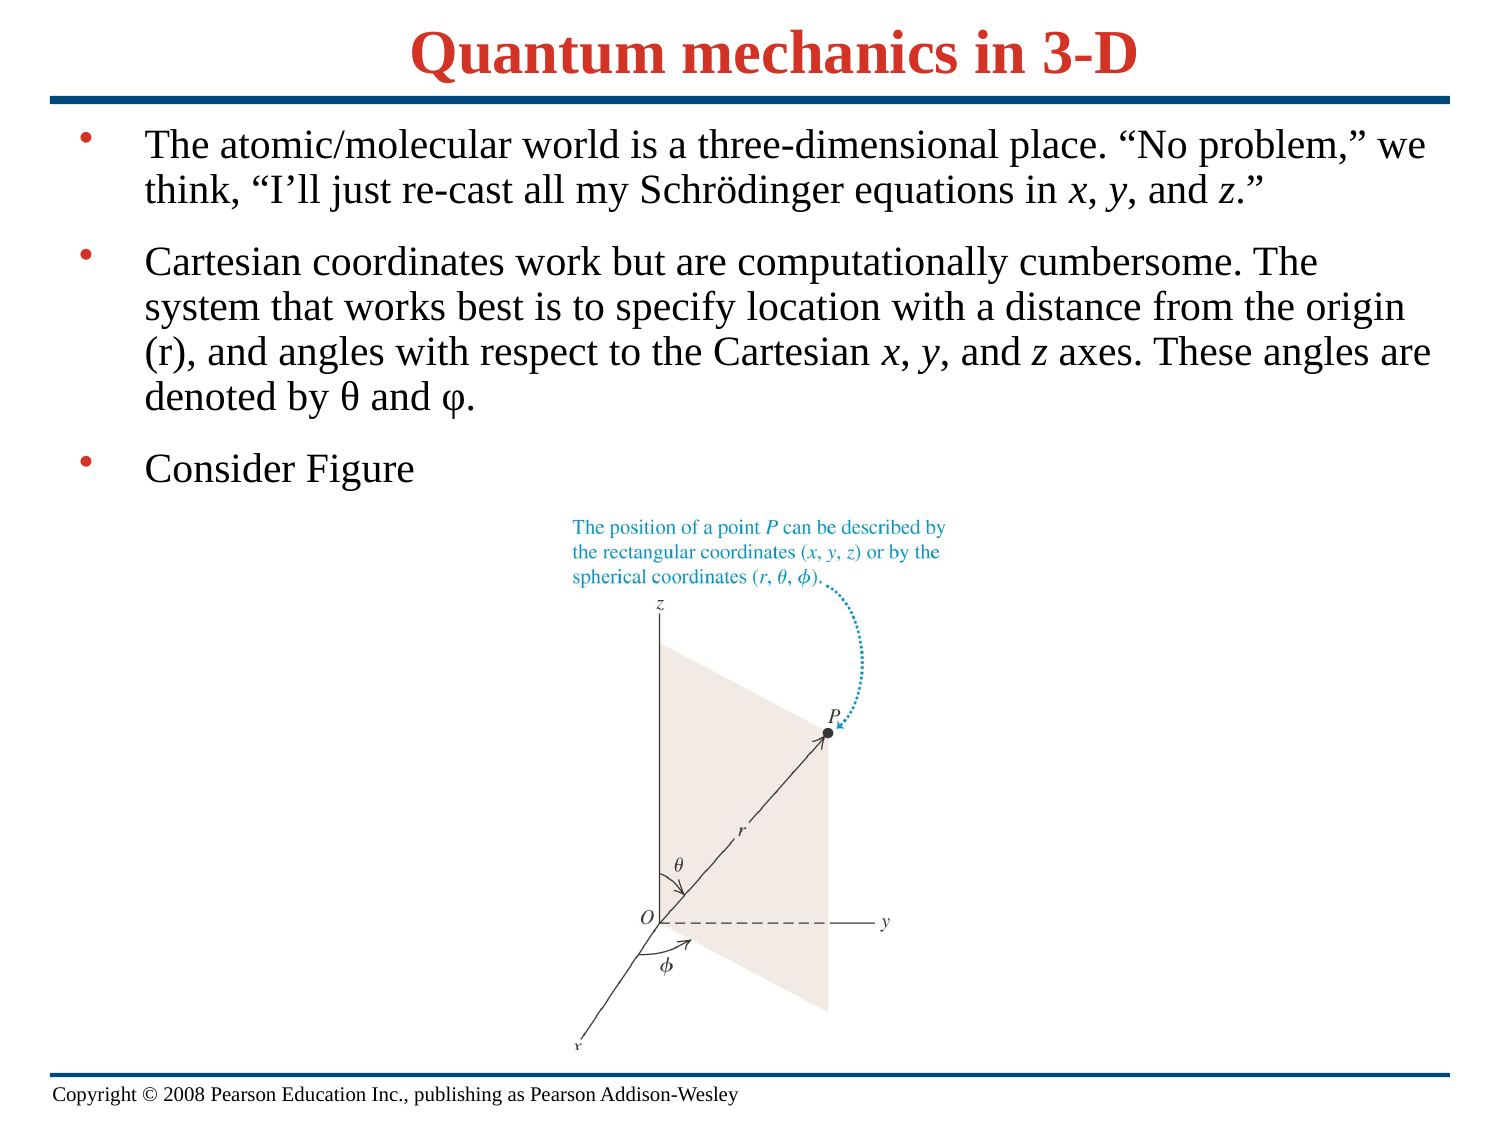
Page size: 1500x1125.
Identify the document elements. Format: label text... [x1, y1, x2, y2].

title Quantum mechanics in 3-D [50, 12, 1500, 96]
picture [567, 513, 950, 1050]
list The atomic/molecular world is a three-dimensional place. “No problem,” we think, “I’ll just re-cast all my Schrödinger equations in x, y, and z.” Cartesian coordinates work but are computationally cumbersome. The system that works best is to specify location with a distance from the origin (r), and angles with respect to the Cartesian x, y, and z axes. These angles are denoted by θ and φ. Consider Figure [45, 114, 1450, 510]
